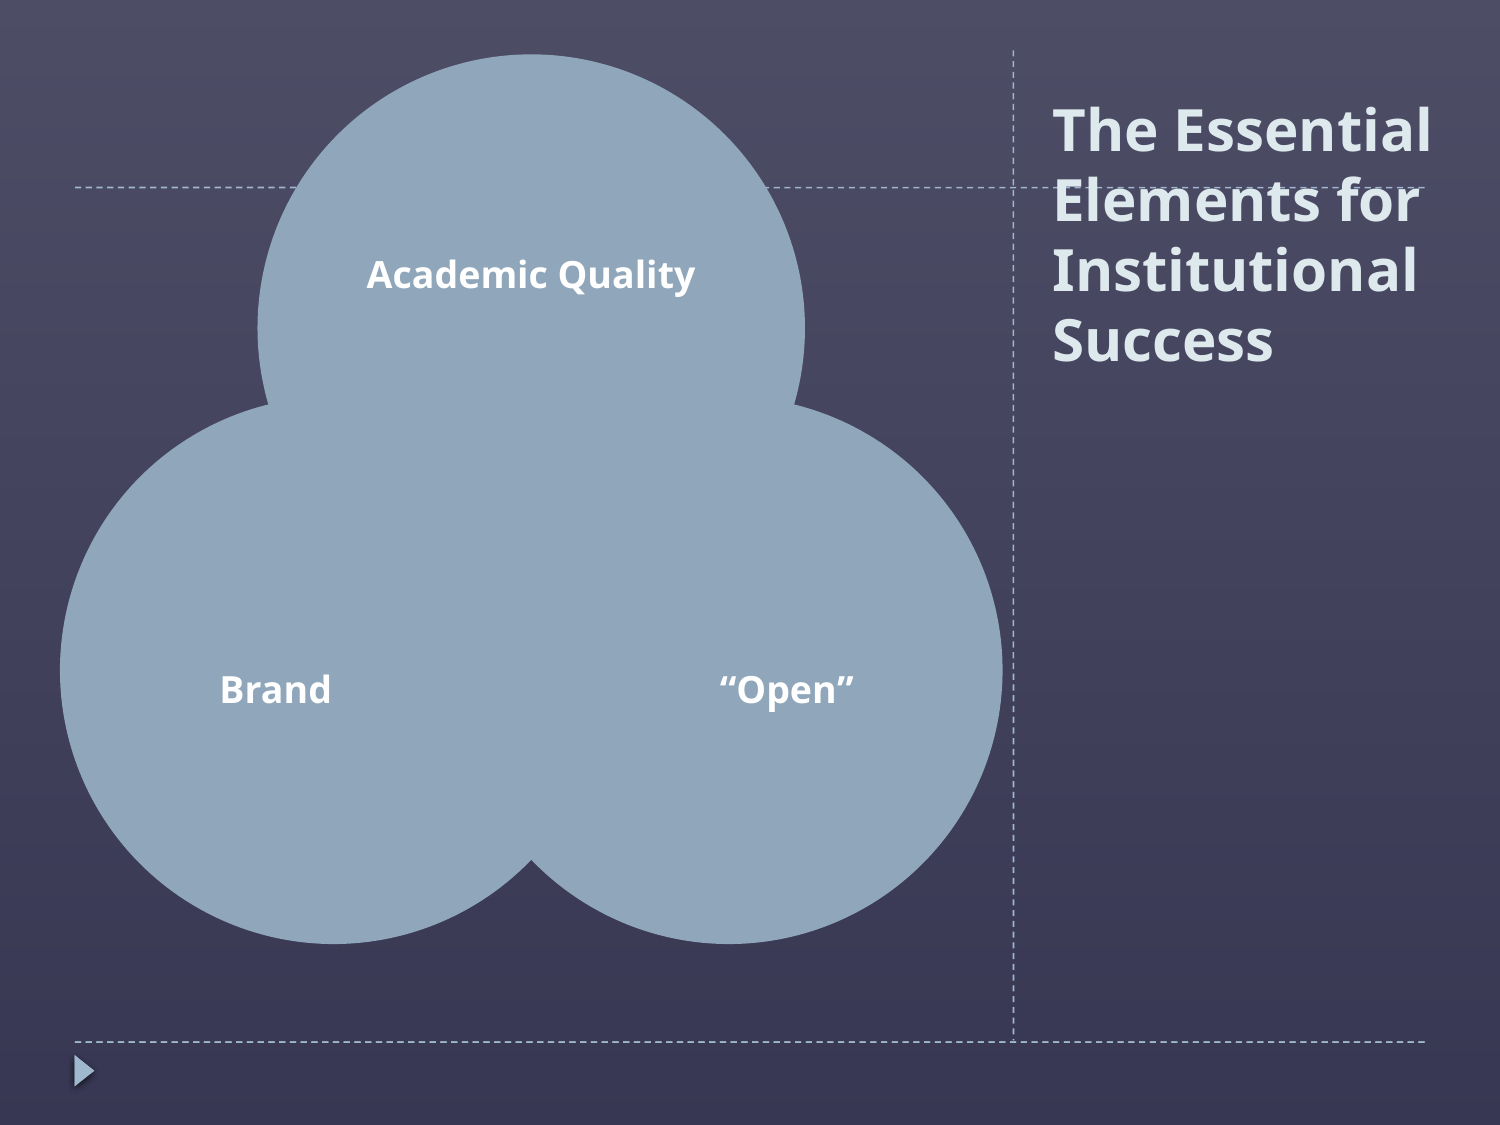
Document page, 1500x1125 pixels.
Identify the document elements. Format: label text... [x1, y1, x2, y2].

title The Essential Elements for Institutional Success [1193, 312, 1450, 450]
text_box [0, 99, 1188, 1013]
